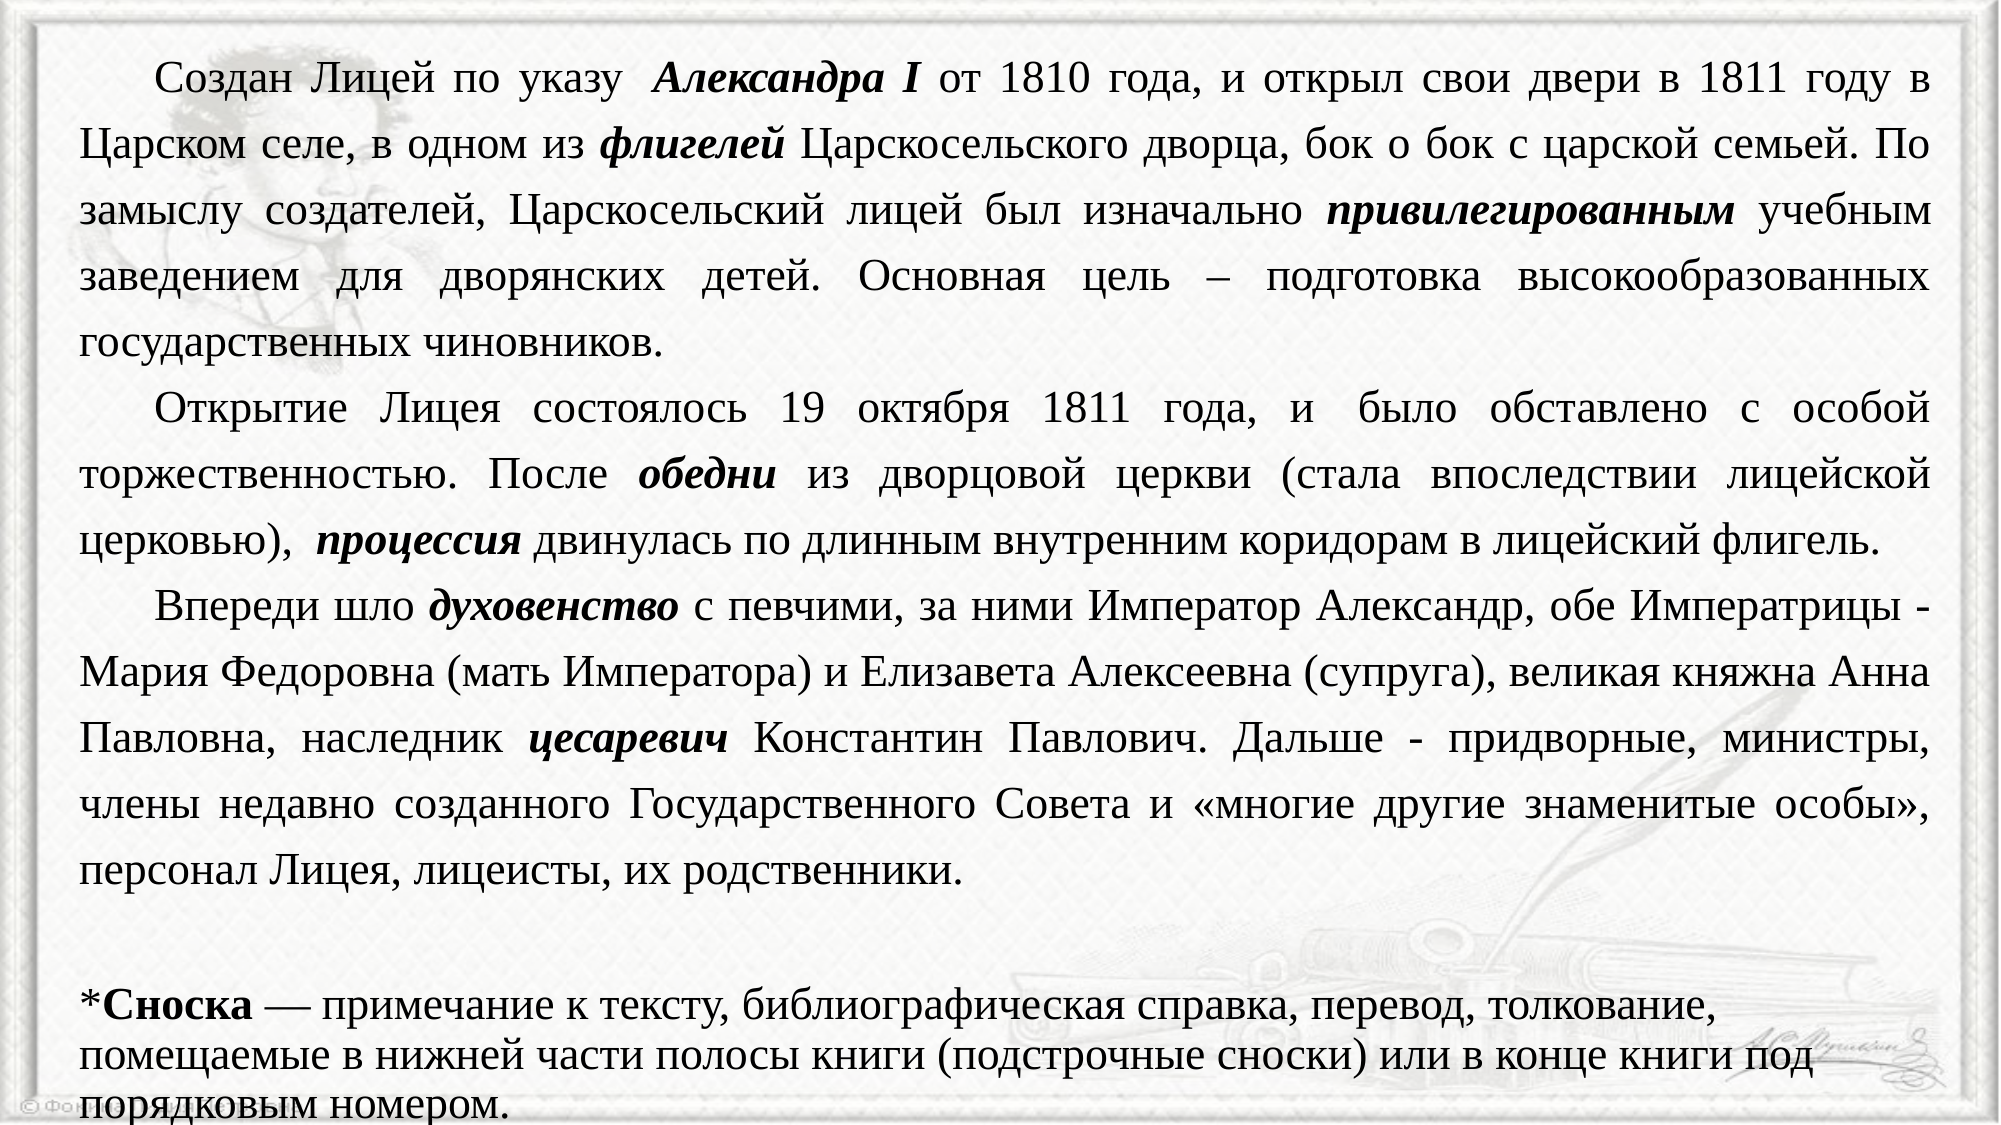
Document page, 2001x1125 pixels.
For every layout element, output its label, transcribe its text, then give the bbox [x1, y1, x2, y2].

list Создан Лицей по указу Александра I от 1810 года, и открыл свои двери в 1811 году в Царском селе, в одном из флигелей Царскосельского дворца, бок о бок с царской семьей. По замыслу создателей, Царскосельский лицей был изначально привилегированным учебным заведением для дворянских детей. Основная цель – подготовка высокообразованных государственных чиновников. Открытие Лицея состоялось 19 октября 1811 года, и было обставлено с особой торжественностью. После обедни из дворцовой церкви (стала впоследствии лицейской церковью), процессия двинулась по длинным внутренним коридорам в лицейский флигель. Впереди шло духовенство с певчими, за ними Император Александр, обе Императрицы - Мария Федоровна (мать Императора) и Елизавета Алексеевна (супруга), великая княжна Анна Павловна, наследник цесаревич Константин Павлович. Дальше - придворные, министры, члены недавно созданного Государственного Совета и «многие другие знаменитые особы», персонал Лицея, лицеисты, их родственники. *Сноска — примечание к тексту, библиографическая справка, перевод, толкование, помещаемые в нижней части полосы книги (подстрочные сноски) или в конце книги под порядковым номером. [64, 28, 1947, 1098]
